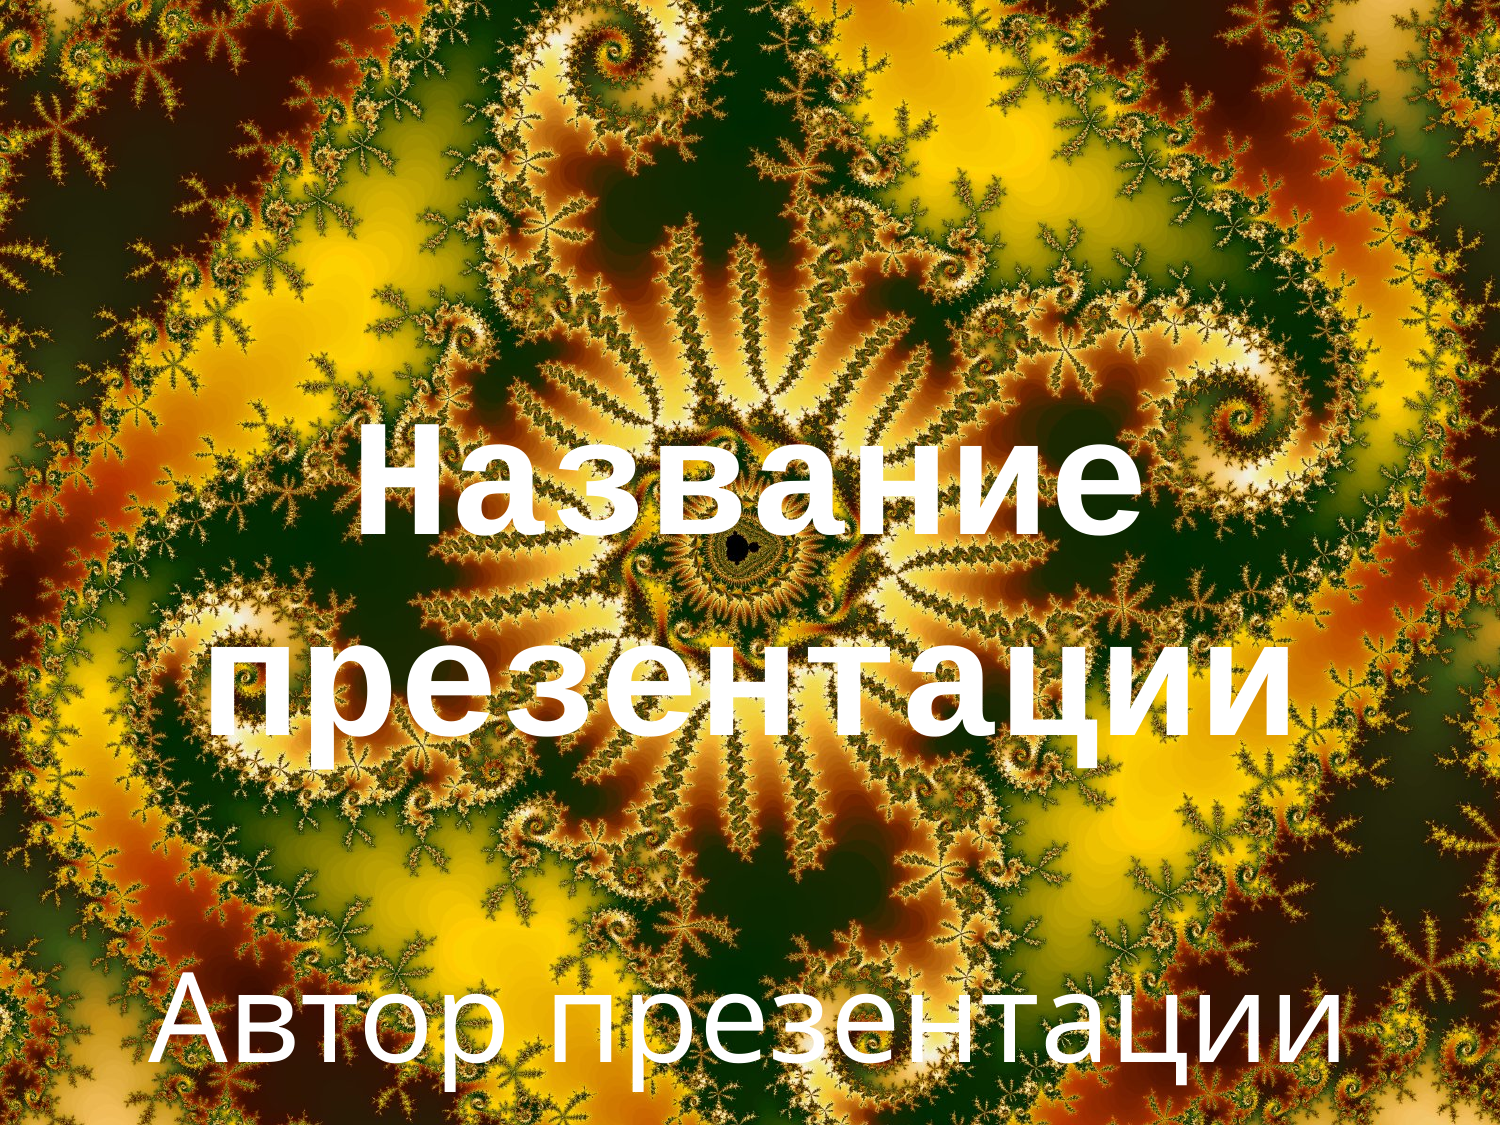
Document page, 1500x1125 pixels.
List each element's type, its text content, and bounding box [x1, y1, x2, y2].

picture [0, 882, 1500, 929]
picture [0, 0, 1500, 255]
subtitle Автор презентации [0, 929, 1500, 1125]
title Название презентации [0, 255, 1500, 882]
